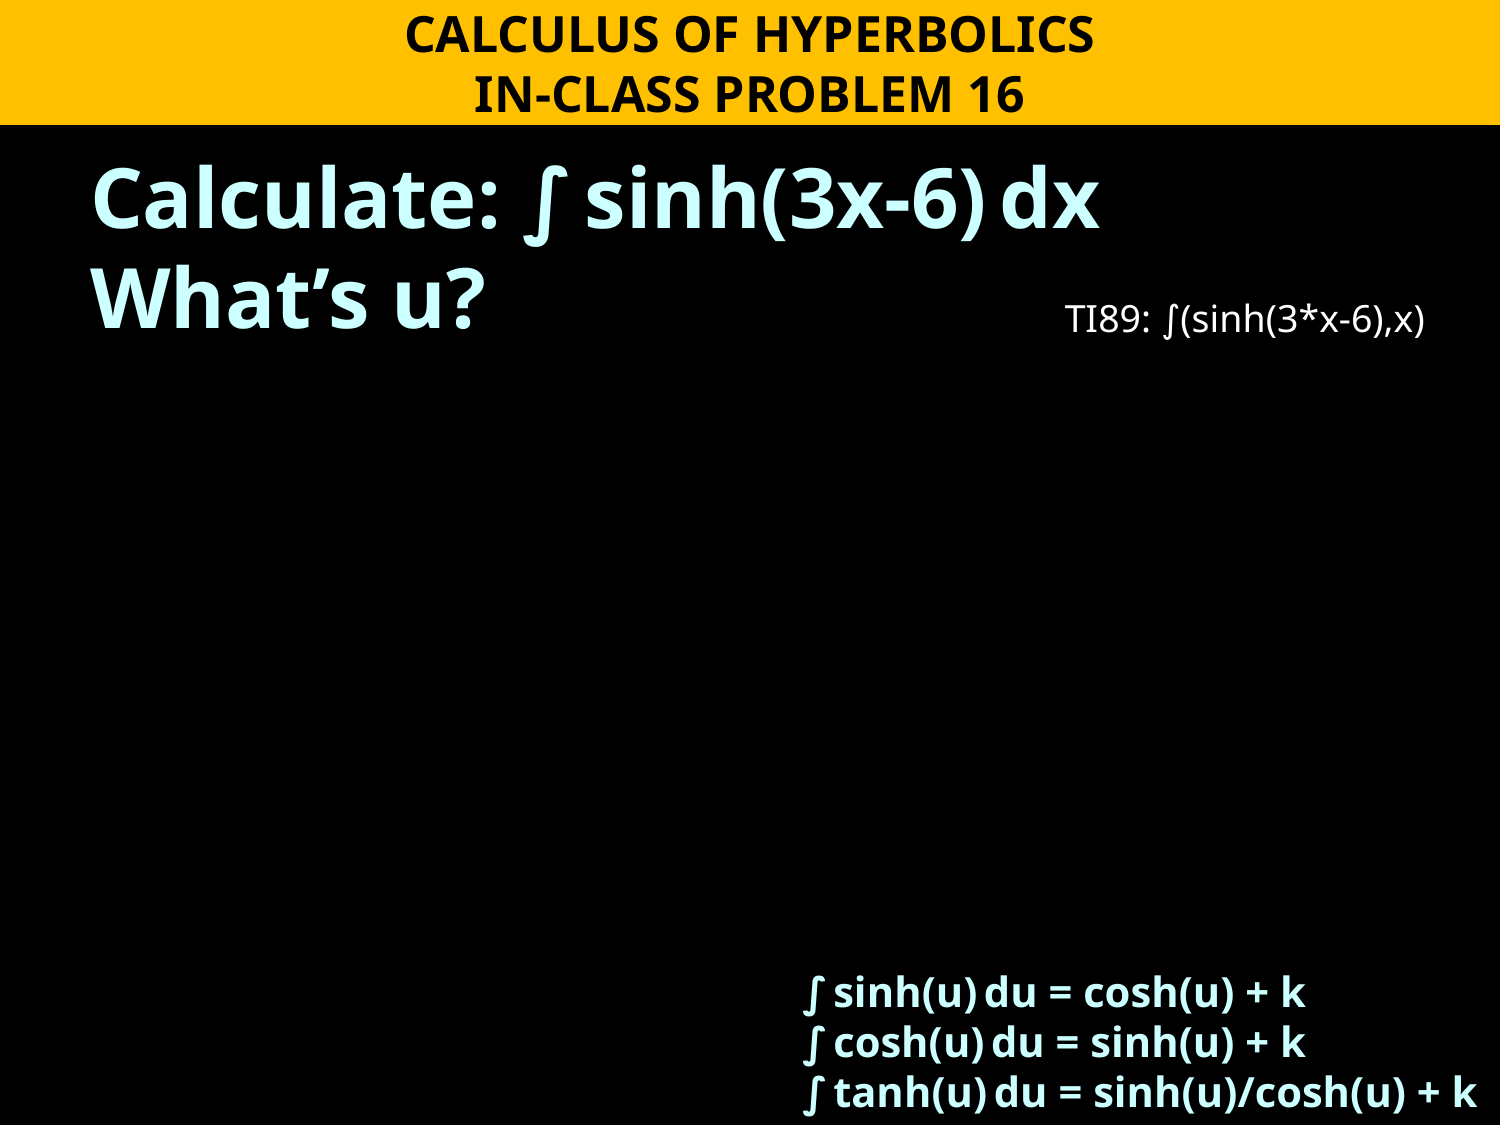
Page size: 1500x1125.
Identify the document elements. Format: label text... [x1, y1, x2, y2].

text_box ∫ sinh(u) du = cosh(u) + k ∫ cosh(u) du = sinh(u) + k ∫ tanh(u) du = sinh(u)/cosh(u) + k [787, 958, 1500, 1124]
list Calculate: ∫ sinh(3x-6) dx What’s u? [75, 137, 1500, 1063]
text_box TI89: ∫(sinh(3*x-6),x) [1049, 287, 1500, 348]
text_box CALCULUS OF HYPERBOLICS IN-CLASS PROBLEM 16 [0, 0, 1500, 125]
